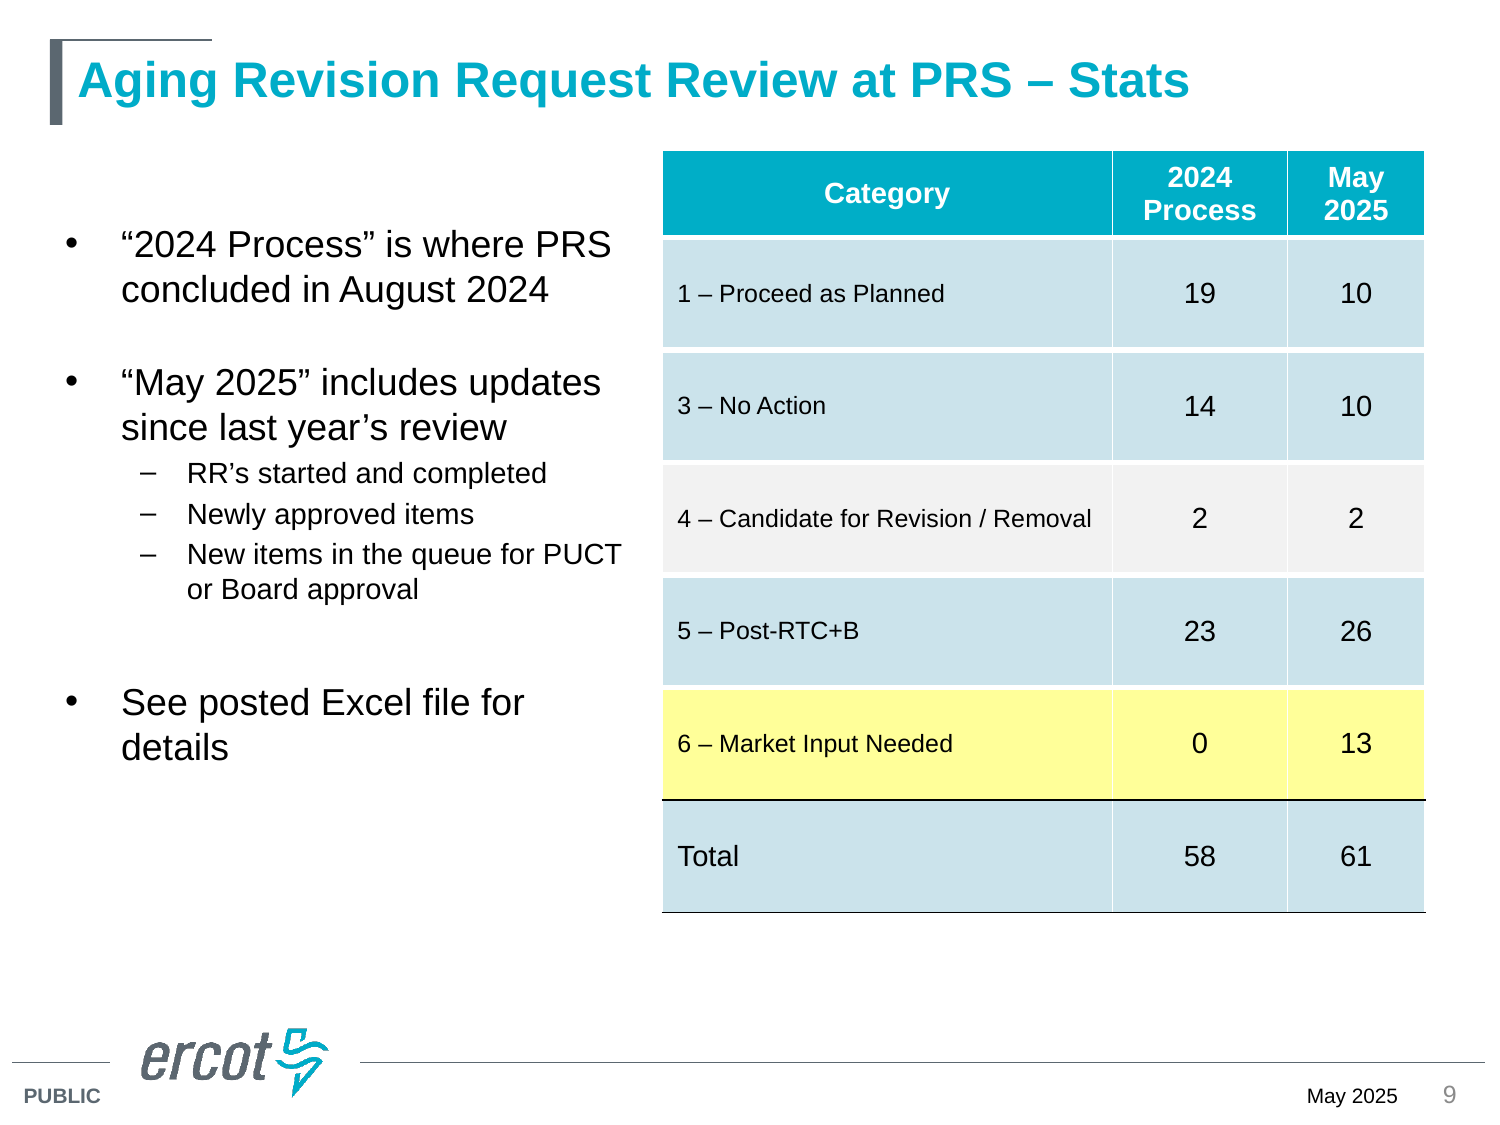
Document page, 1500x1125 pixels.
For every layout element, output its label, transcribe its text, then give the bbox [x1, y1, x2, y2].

table_cell 0 [1113, 690, 1287, 799]
title Aging Revision Request Review at PRS – Stats [62, 39, 1263, 125]
table_cell 10 [1288, 353, 1424, 460]
table_cell 4 – Candidate for Revision / Removal [663, 465, 1112, 572]
table_cell 23 [1113, 578, 1287, 685]
table_cell 10 [1288, 240, 1424, 347]
table_cell 5 – Post-RTC+B [663, 578, 1112, 685]
table_cell 1 – Proceed as Planned [663, 240, 1112, 347]
table_cell 14 [1113, 353, 1287, 460]
table_header 2024 Process [1113, 151, 1287, 235]
table_cell 2 [1113, 465, 1287, 572]
table_header May 2025 [1288, 151, 1424, 235]
table_cell 58 [1113, 801, 1287, 912]
table_cell 3 – No Action [663, 353, 1112, 460]
picture [137, 1025, 332, 1100]
table_cell 26 [1288, 578, 1424, 685]
list “2024 Process” is where PRS concluded in August 2024 “May 2025” includes updates since last year’s review RR’s started and completed Newly approved items New items in the queue for PUCT or Board approval See posted Excel file for details [50, 212, 650, 1025]
table_cell 6 – Market Input Needed [663, 690, 1112, 799]
table_header Category [663, 151, 1112, 235]
table_cell Total [663, 801, 1112, 912]
table_cell 2 [1288, 465, 1424, 572]
table_cell 19 [1113, 240, 1287, 347]
slide_number 9 [1412, 1076, 1488, 1112]
table_cell 13 [1288, 690, 1424, 799]
table_cell 61 [1288, 801, 1424, 912]
